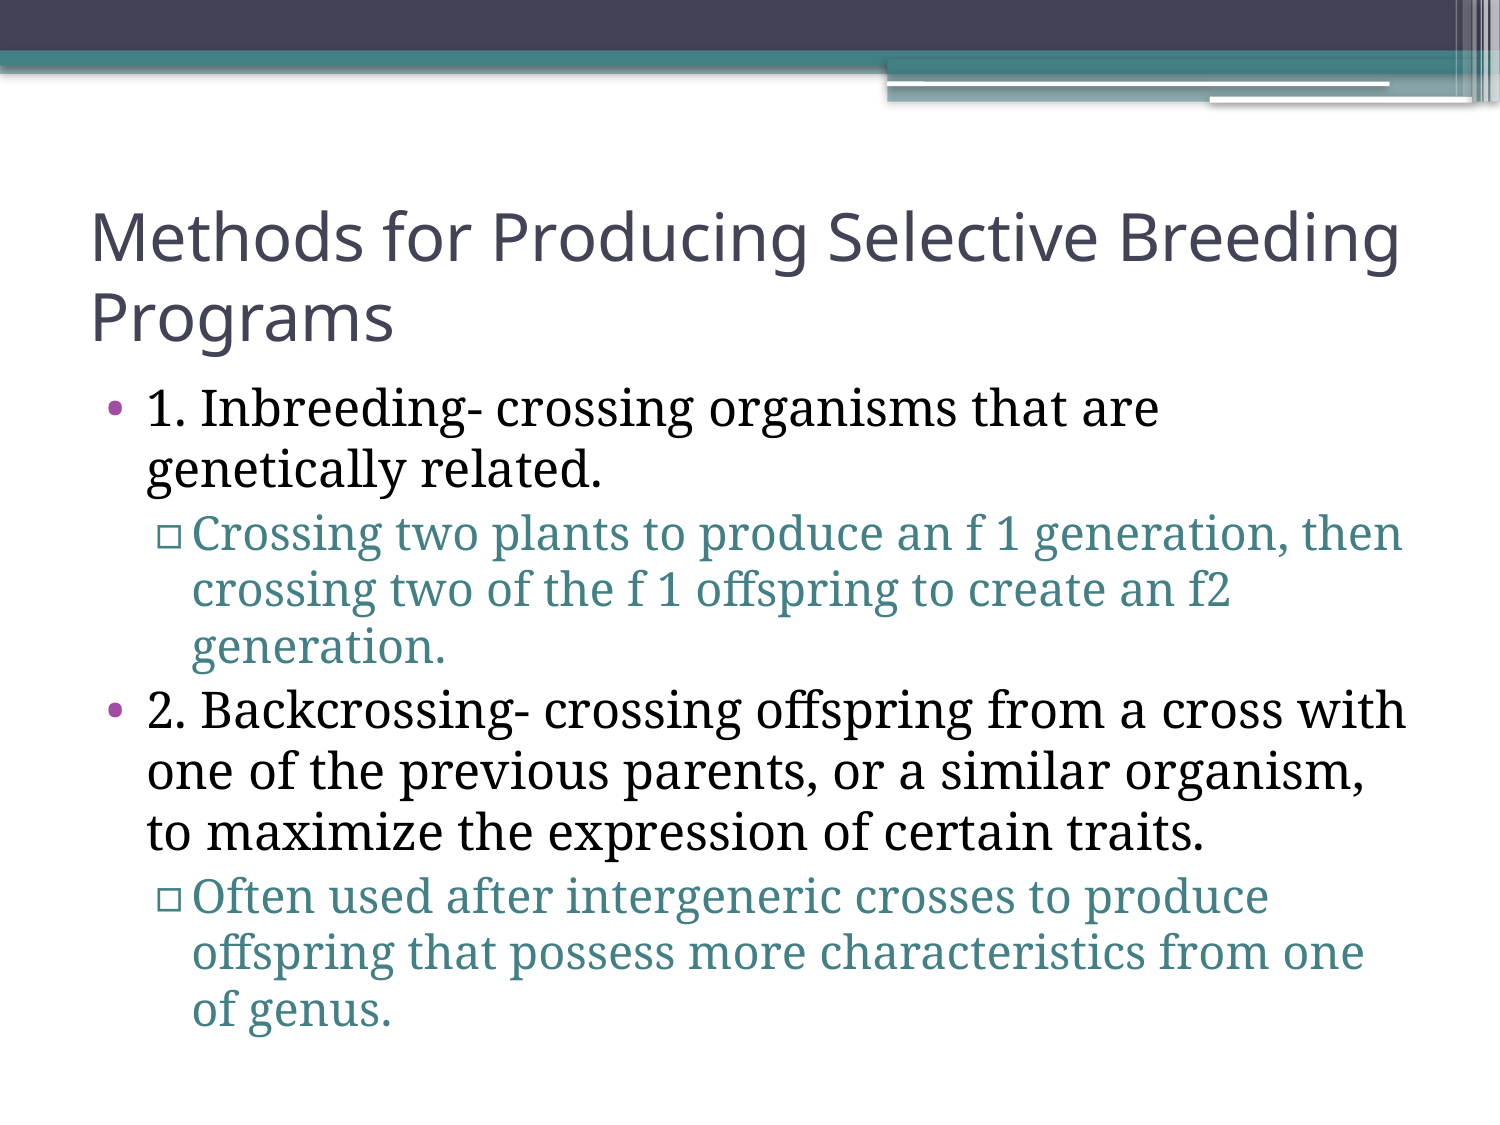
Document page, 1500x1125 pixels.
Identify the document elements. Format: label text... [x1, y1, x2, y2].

title Methods for Producing Selective Breeding Programs [75, 187, 1425, 363]
list 1. Inbreeding- crossing organisms that are genetically related. Crossing two plants to produce an f 1 generation, then crossing two of the f 1 offspring to create an f2 generation. 2. Backcrossing- crossing offspring from a cross with one of the previous parents, or a similar organism, to maximize the expression of certain traits. Often used after intergeneric crosses to produce offspring that possess more characteristics from one of genus. [75, 368, 1425, 1079]
